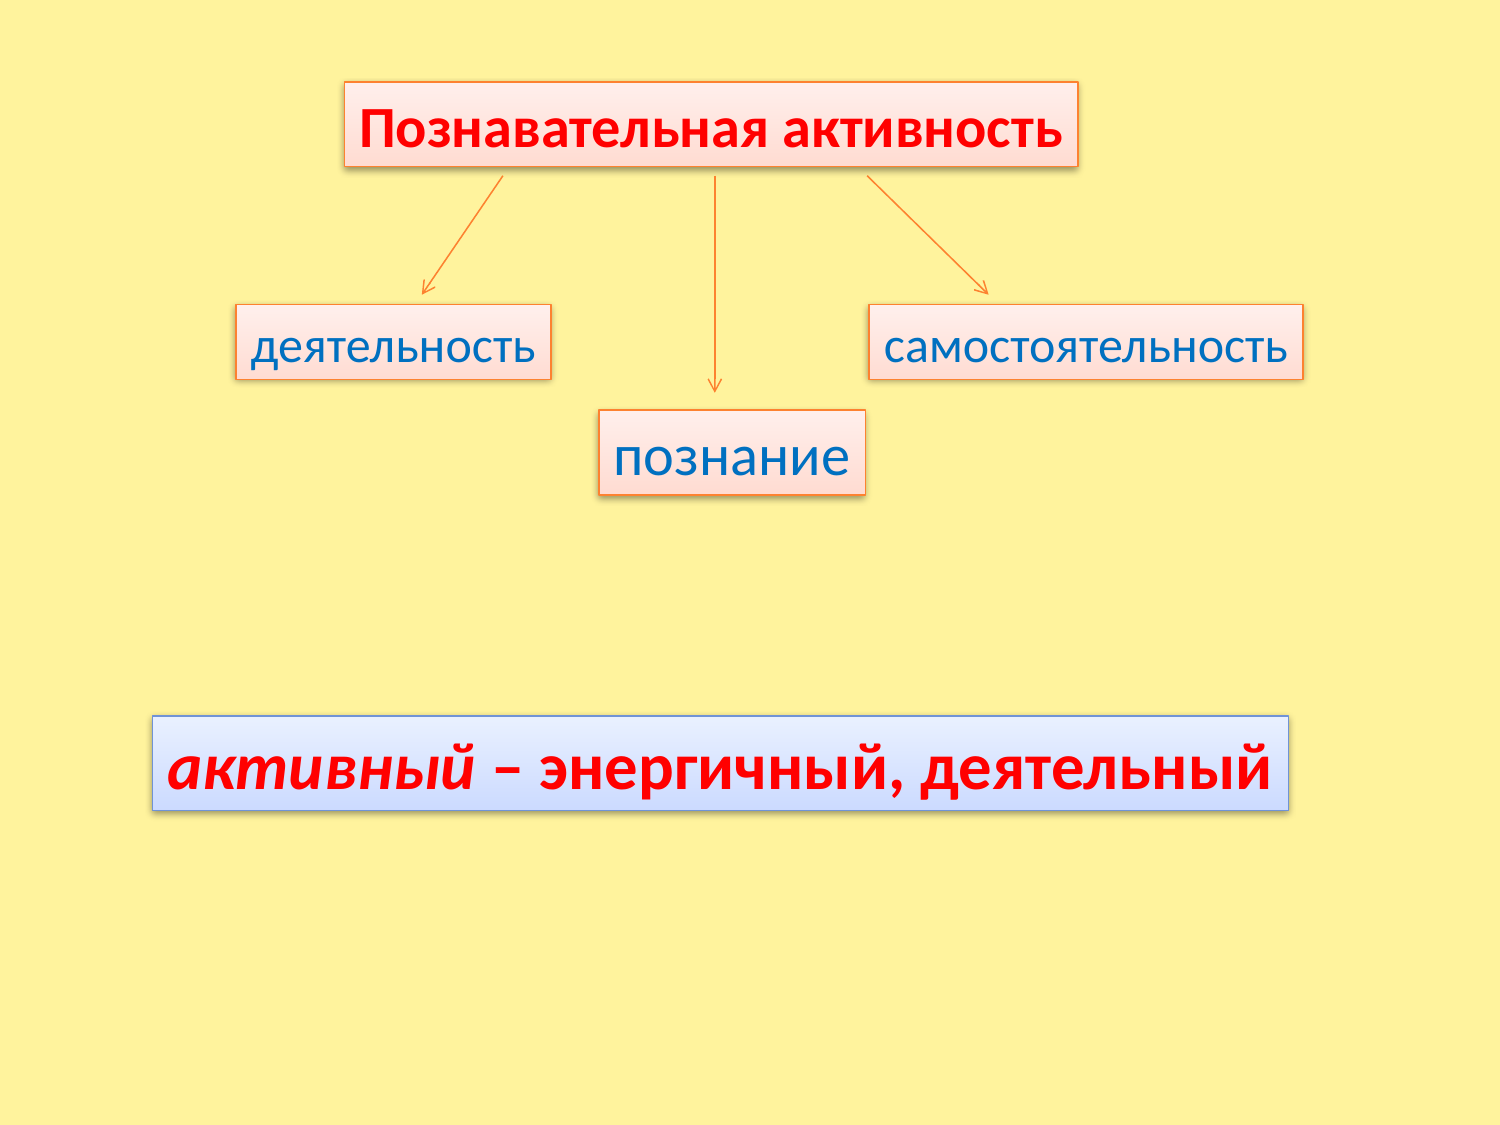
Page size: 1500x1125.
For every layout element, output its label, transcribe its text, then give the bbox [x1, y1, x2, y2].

text_box активный – энергичный, деятельный [152, 715, 1289, 811]
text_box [421, 175, 504, 296]
text_box Познавательная активность [344, 81, 1079, 167]
text_box деятельность [235, 304, 552, 380]
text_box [866, 175, 989, 296]
text_box самостоятельность [868, 304, 1304, 380]
text_box познание [598, 409, 866, 496]
